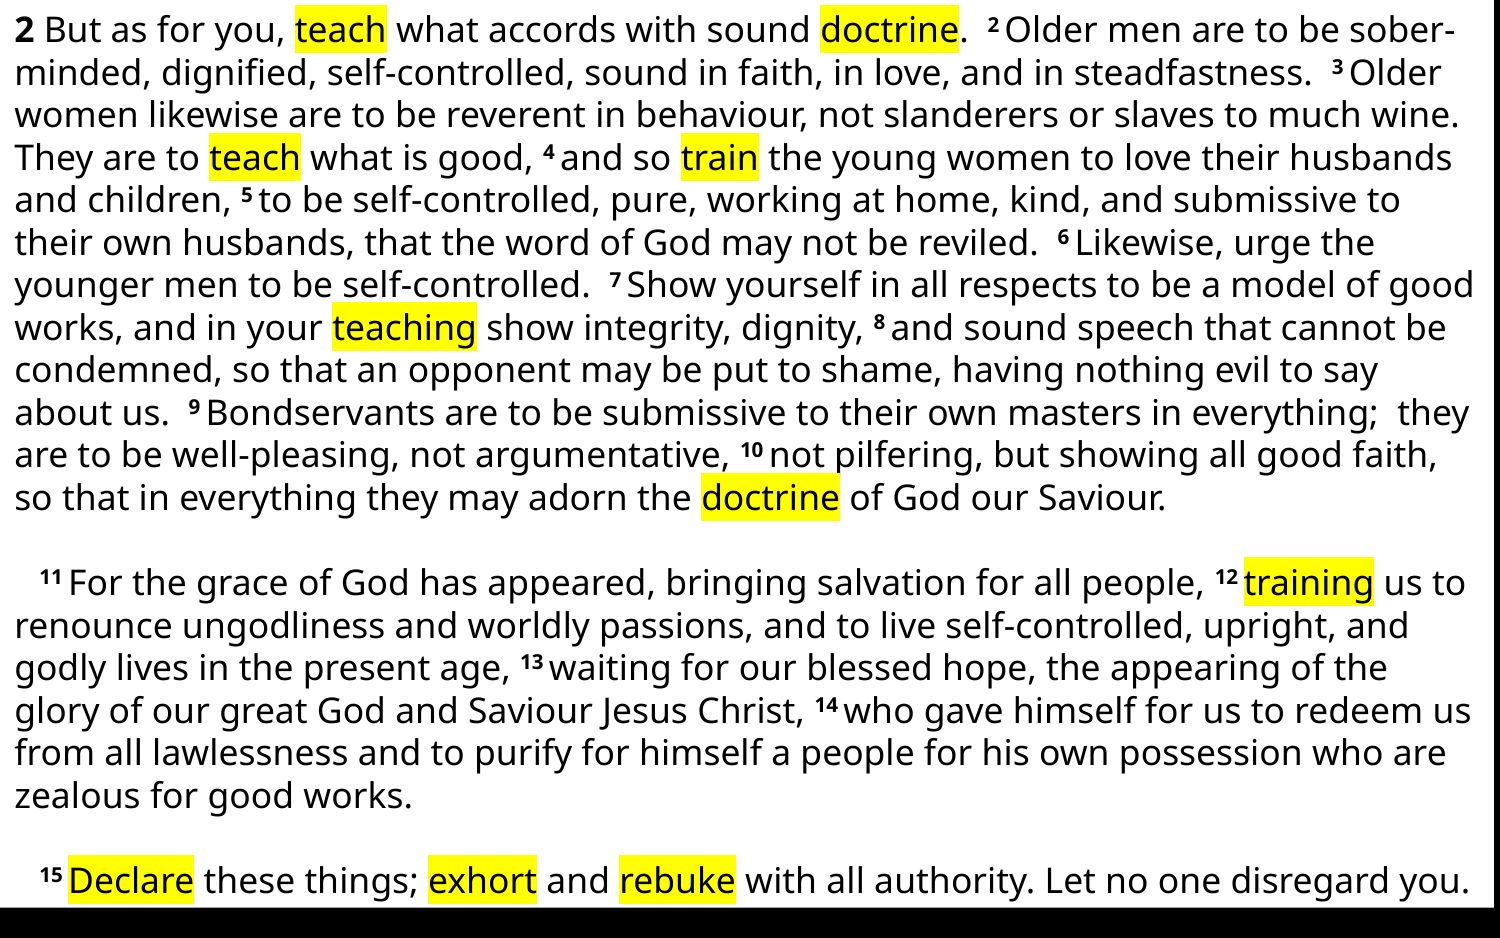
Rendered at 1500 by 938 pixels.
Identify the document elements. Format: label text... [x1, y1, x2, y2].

text_box 2 But as for you, teach what accords with sound doctrine. 2 Older men are to be sober-minded, dignified, self-controlled, sound in faith, in love, and in steadfastness. 3 Older women likewise are to be reverent in behaviour, not slanderers or slaves to much wine. They are to teach what is good, 4 and so train the young women to love their husbands and children, 5 to be self-controlled, pure, working at home, kind, and submissive to their own husbands, that the word of God may not be reviled. 6 Likewise, urge the younger men to be self-controlled. 7 Show yourself in all respects to be a model of good works, and in your teaching show integrity, dignity, 8 and sound speech that cannot be condemned, so that an opponent may be put to shame, having nothing evil to say about us. 9 Bondservants are to be submissive to their own masters in everything; they are to be well-pleasing, not argumentative, 10 not pilfering, but showing all good faith, so that in everything they may adorn the doctrine of God our Saviour. 11 For the grace of God has appeared, bringing salvation for all people, 12 training us to renounce ungodliness and worldly passions, and to live self-controlled, upright, and godly lives in the present age, 13 waiting for our blessed hope, the appearing of the glory of our great God and Saviour Jesus Christ, 14 who gave himself for us to redeem us from all lawlessness and to purify for himself a people for his own possession who are zealous for good works. 15 Declare these things; exhort and rebuke with all authority. Let no one disregard you. [0, 0, 1494, 908]
